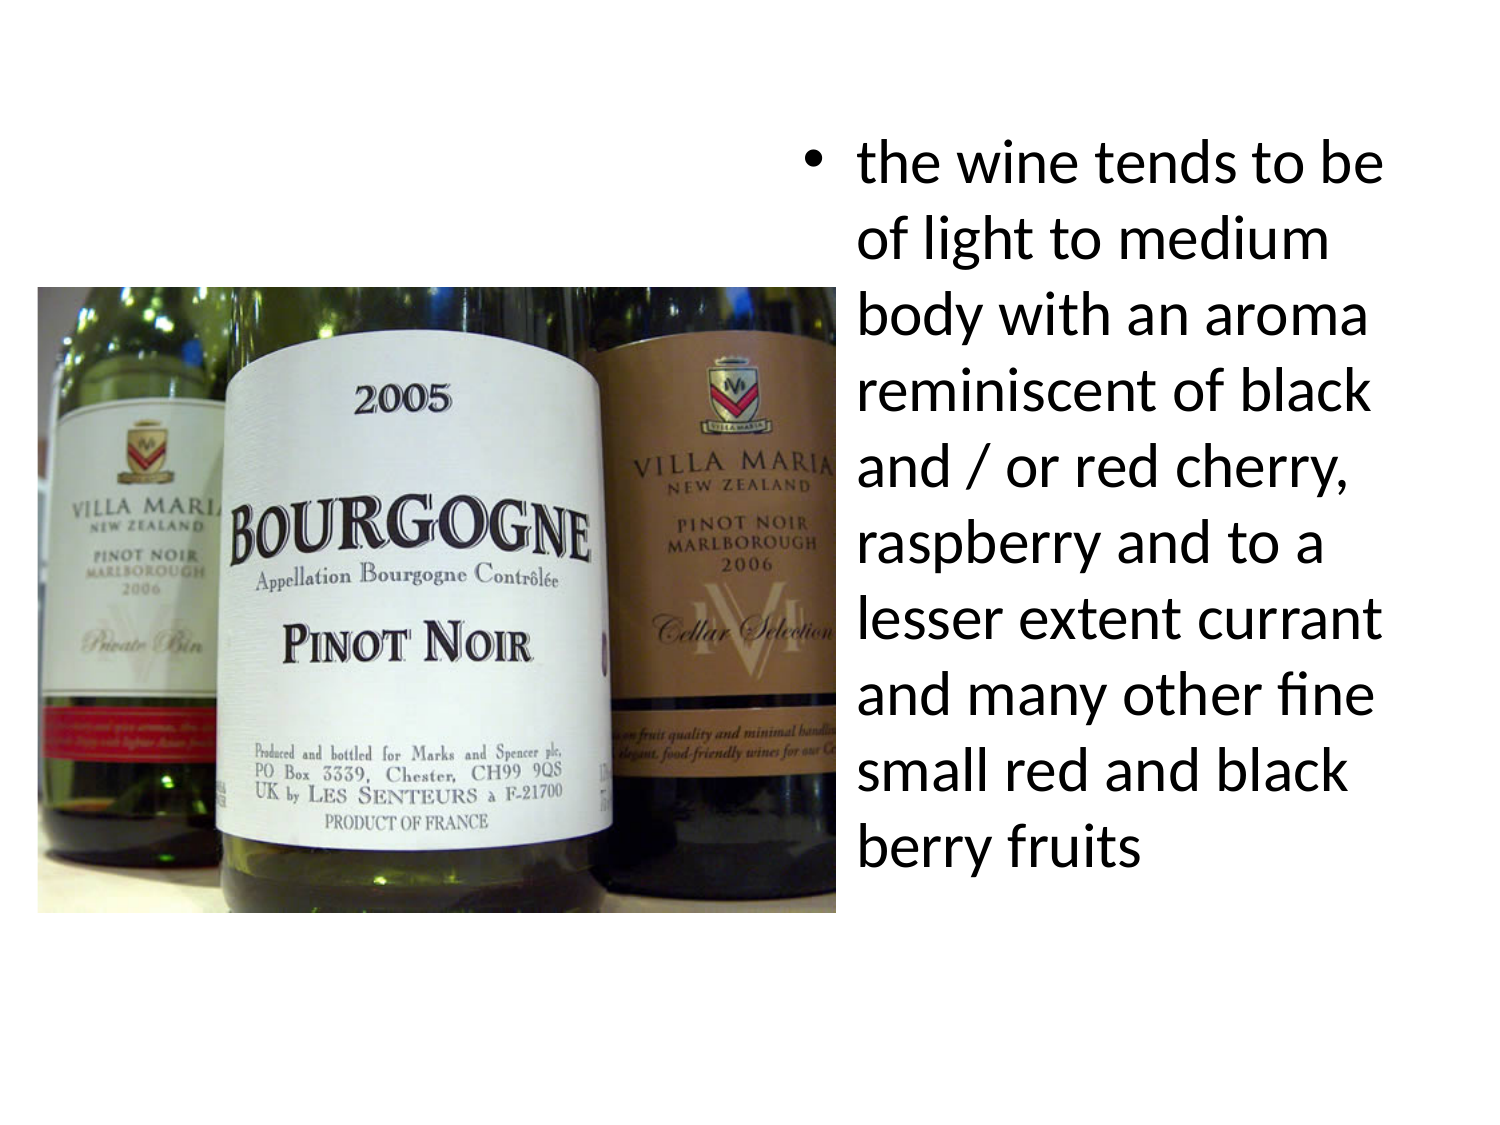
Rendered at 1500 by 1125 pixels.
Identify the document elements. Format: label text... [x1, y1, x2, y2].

picture [37, 287, 837, 913]
list the wine tends to be of light to medium body with an aroma reminiscent of black and / or red cherry, raspberry and to a lesser extent currant and many other fine small red and black berry fruits [787, 112, 1425, 1005]
